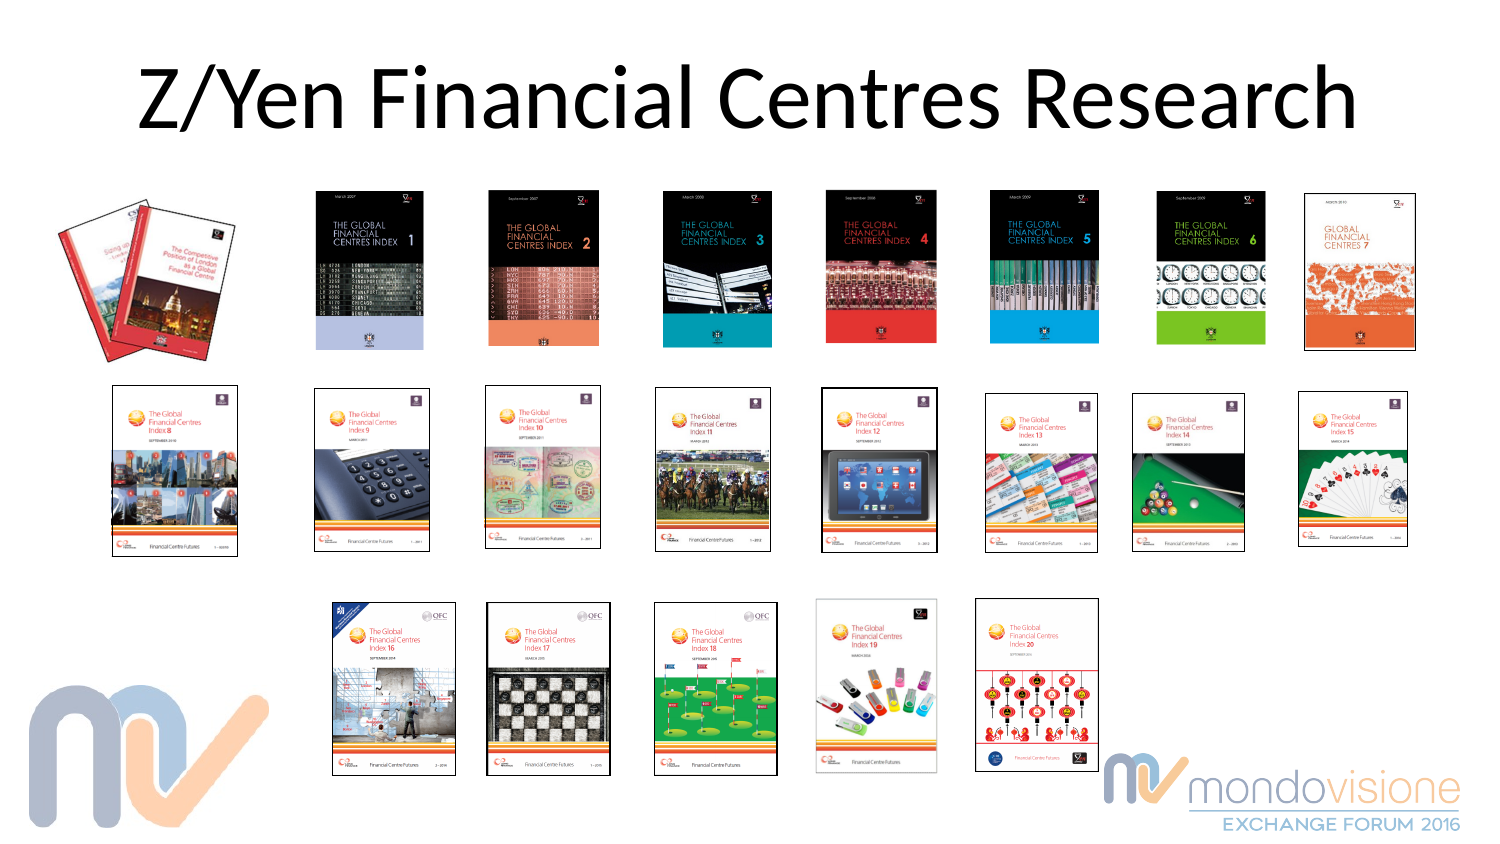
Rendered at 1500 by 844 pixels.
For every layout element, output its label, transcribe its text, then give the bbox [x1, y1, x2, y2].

picture [55, 197, 238, 365]
picture [333, 603, 455, 775]
picture [813, 596, 939, 775]
picture [484, 384, 601, 549]
picture [989, 189, 1102, 345]
picture [1156, 191, 1269, 346]
picture [487, 186, 603, 346]
title Z/Yen Financial Centres Research [75, 21, 1425, 162]
picture [29, 685, 269, 828]
picture [1104, 753, 1460, 831]
picture [985, 393, 1098, 552]
picture [1132, 393, 1245, 552]
picture [654, 602, 777, 775]
picture [315, 191, 427, 350]
picture [822, 388, 937, 552]
picture [111, 384, 237, 557]
picture [825, 186, 940, 346]
picture [662, 191, 775, 351]
picture [487, 603, 610, 775]
picture [313, 387, 430, 551]
picture [1303, 192, 1416, 351]
picture [654, 387, 771, 551]
picture [975, 598, 1098, 771]
picture [1298, 390, 1408, 546]
